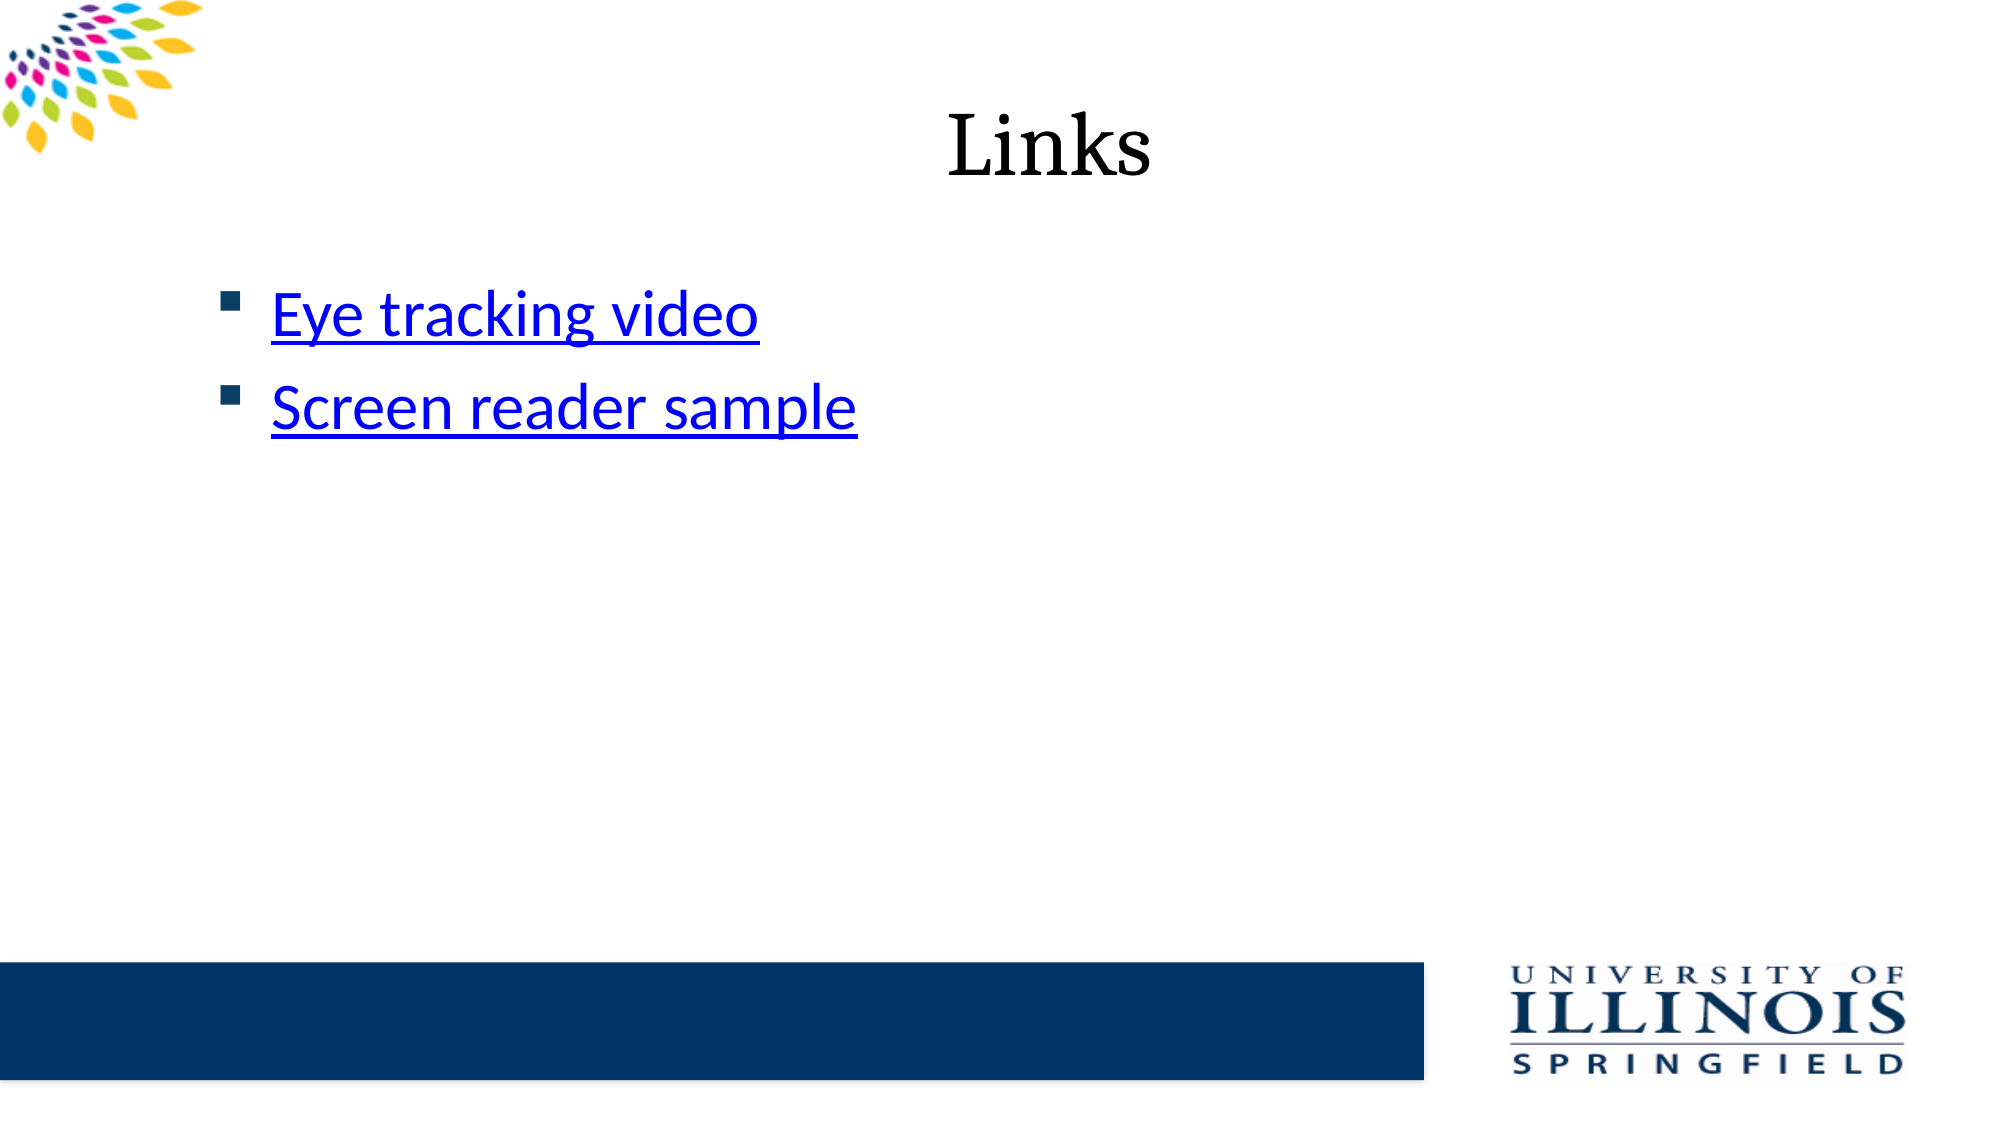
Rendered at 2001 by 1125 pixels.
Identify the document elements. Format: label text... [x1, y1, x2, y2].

picture [1508, 962, 1909, 1081]
picture [0, 0, 209, 161]
list Eye tracking video Screen reader sample [200, 262, 1900, 900]
title Links [200, 45, 1900, 233]
